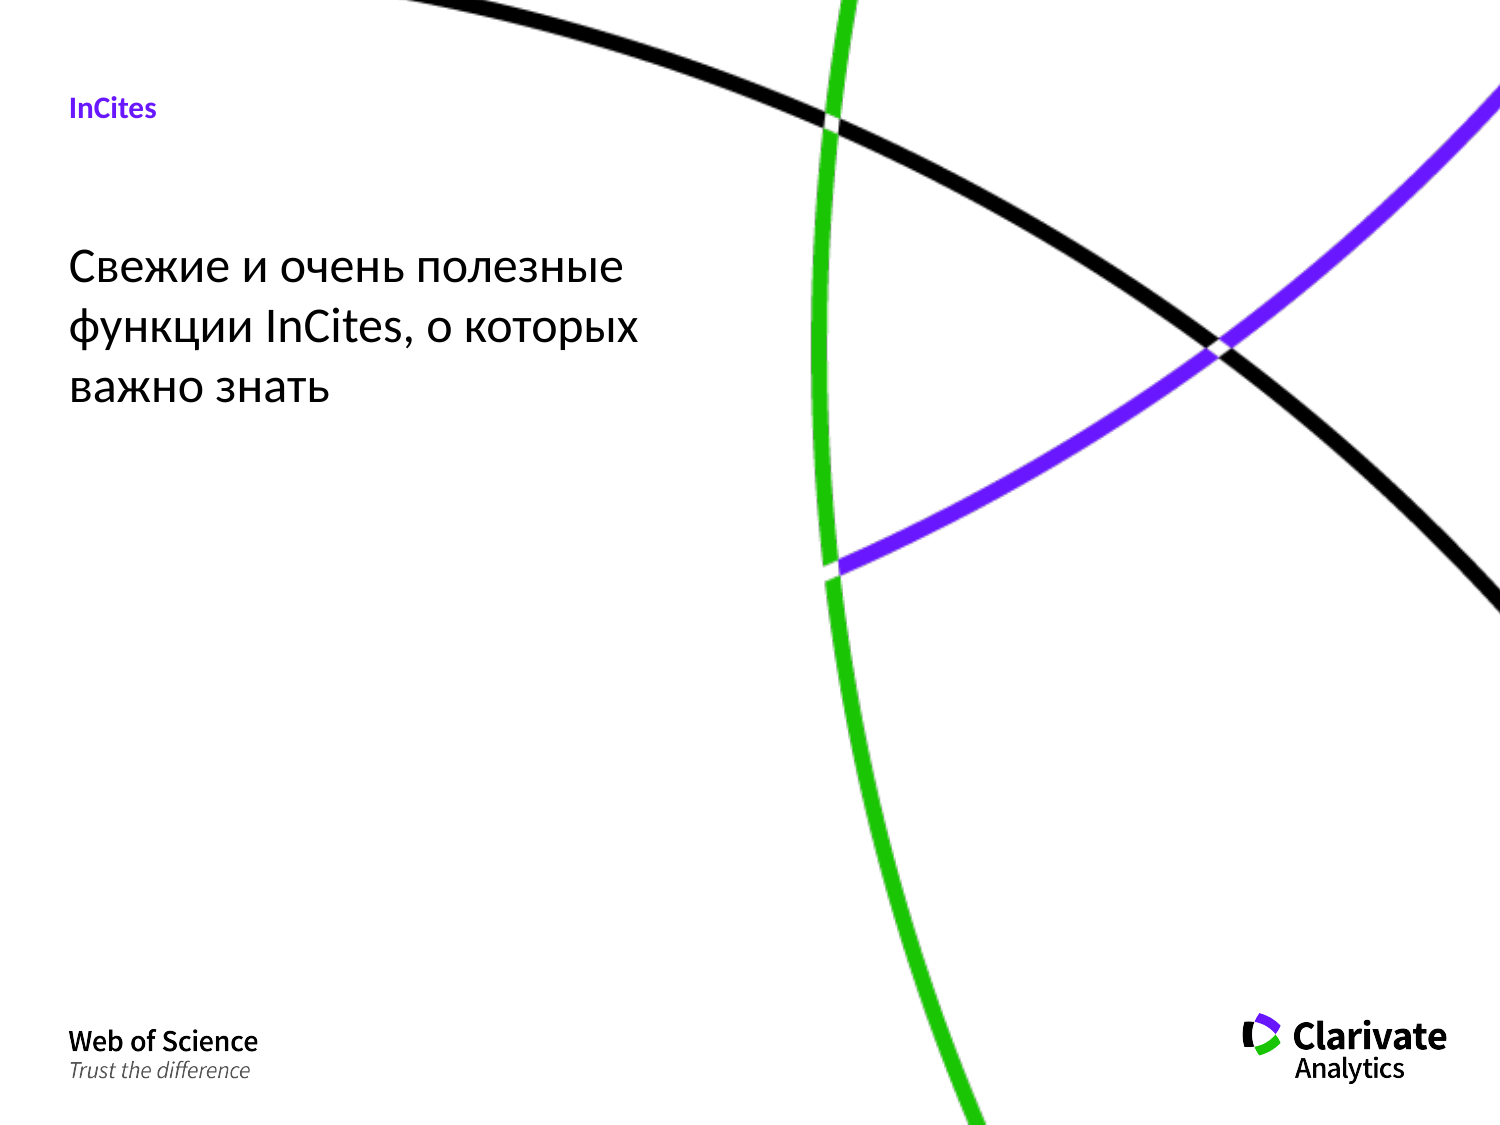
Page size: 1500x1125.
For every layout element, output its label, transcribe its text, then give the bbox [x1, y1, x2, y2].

picture [0, 0, 1500, 1125]
title InCites [68, 86, 699, 193]
list Свежие и очень полезные функции InCites, о которых важно знать [68, 232, 699, 631]
